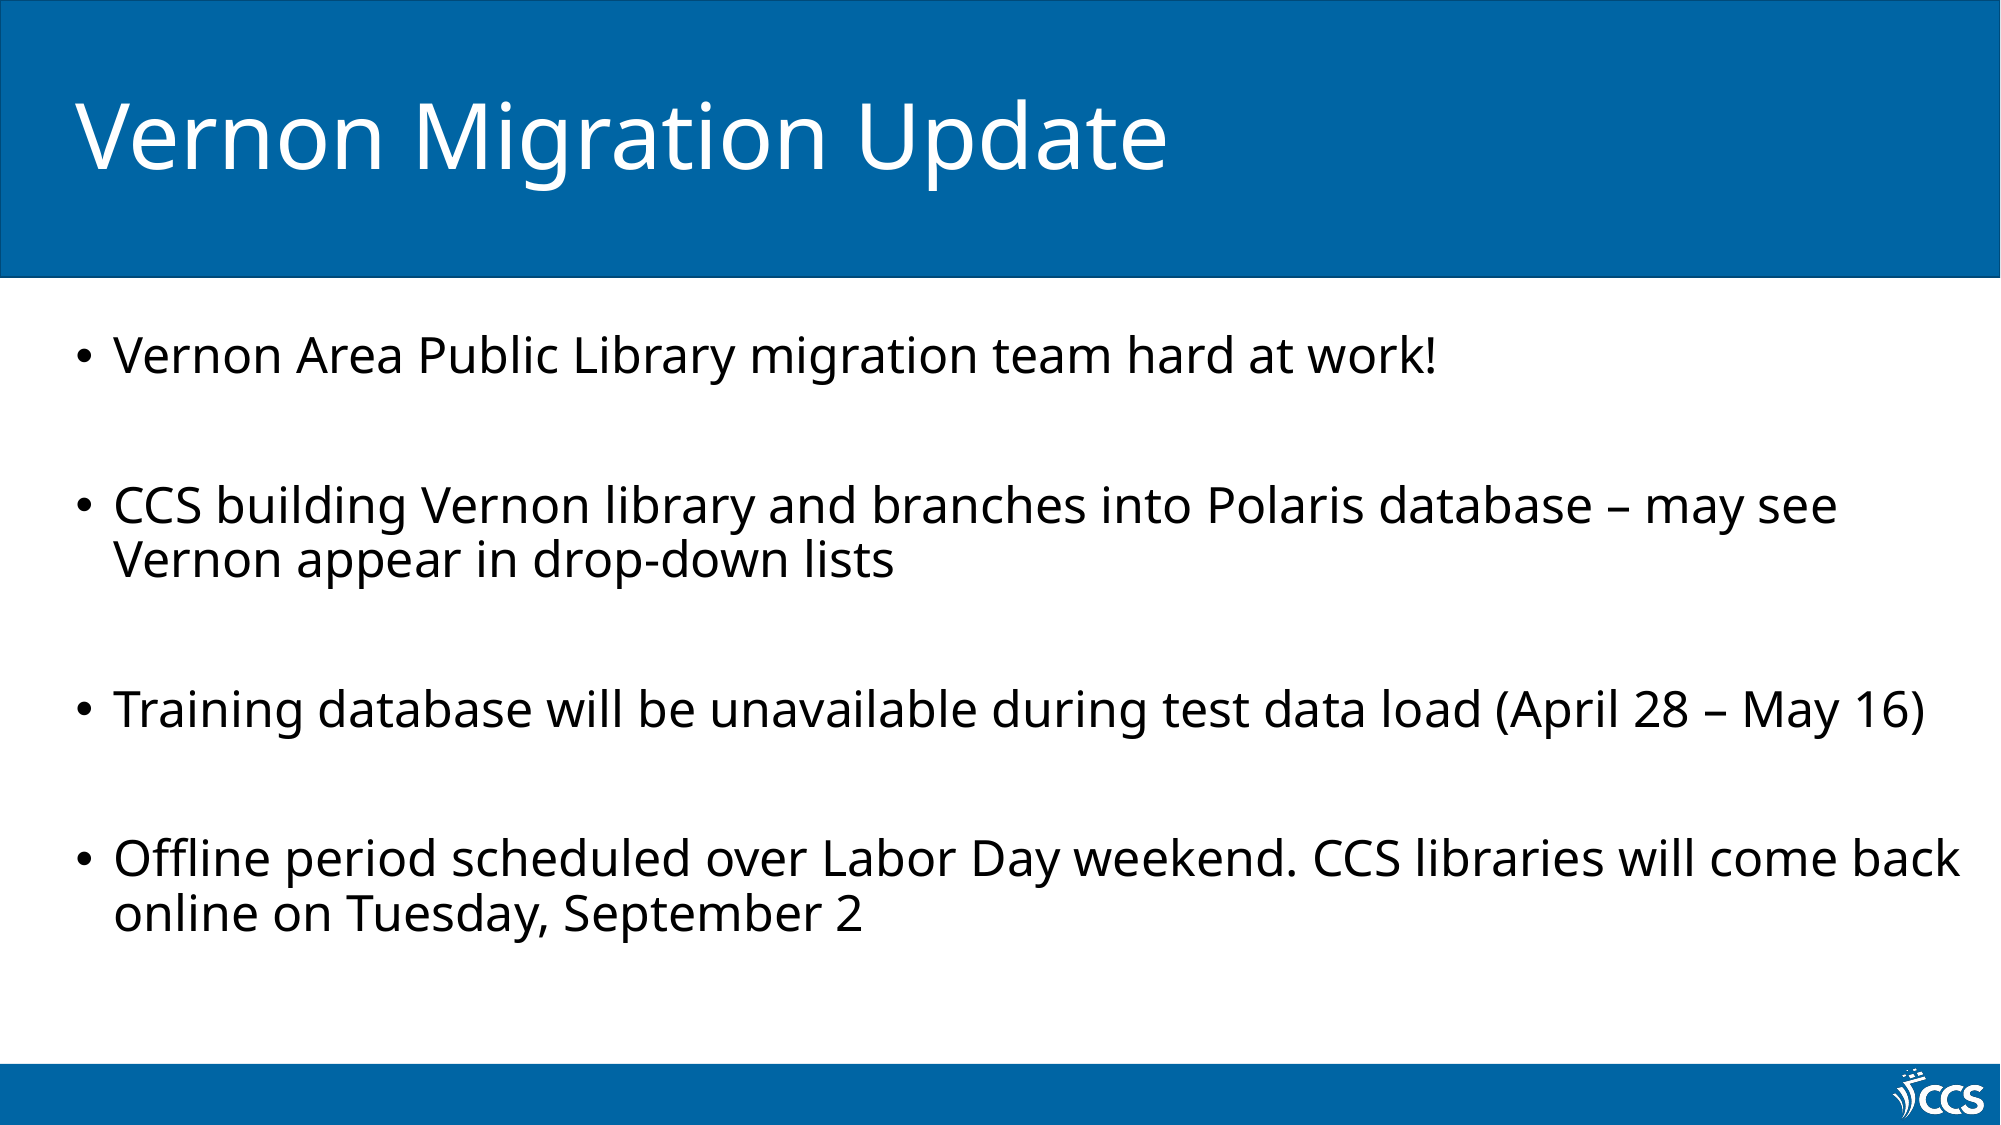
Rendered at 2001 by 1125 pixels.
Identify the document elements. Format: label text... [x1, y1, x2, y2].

picture [1892, 1068, 1984, 1121]
title Vernon Migration Update [60, 0, 2000, 280]
list Vernon Area Public Library migration team hard at work! CCS building Vernon library and branches into Polaris database – may see Vernon appear in drop-down lists Training database will be unavailable during test data load (April 28 – May 16) Offline period scheduled over Labor Day weekend. CCS libraries will come back online on Tuesday, September 2 [60, 323, 1978, 1019]
